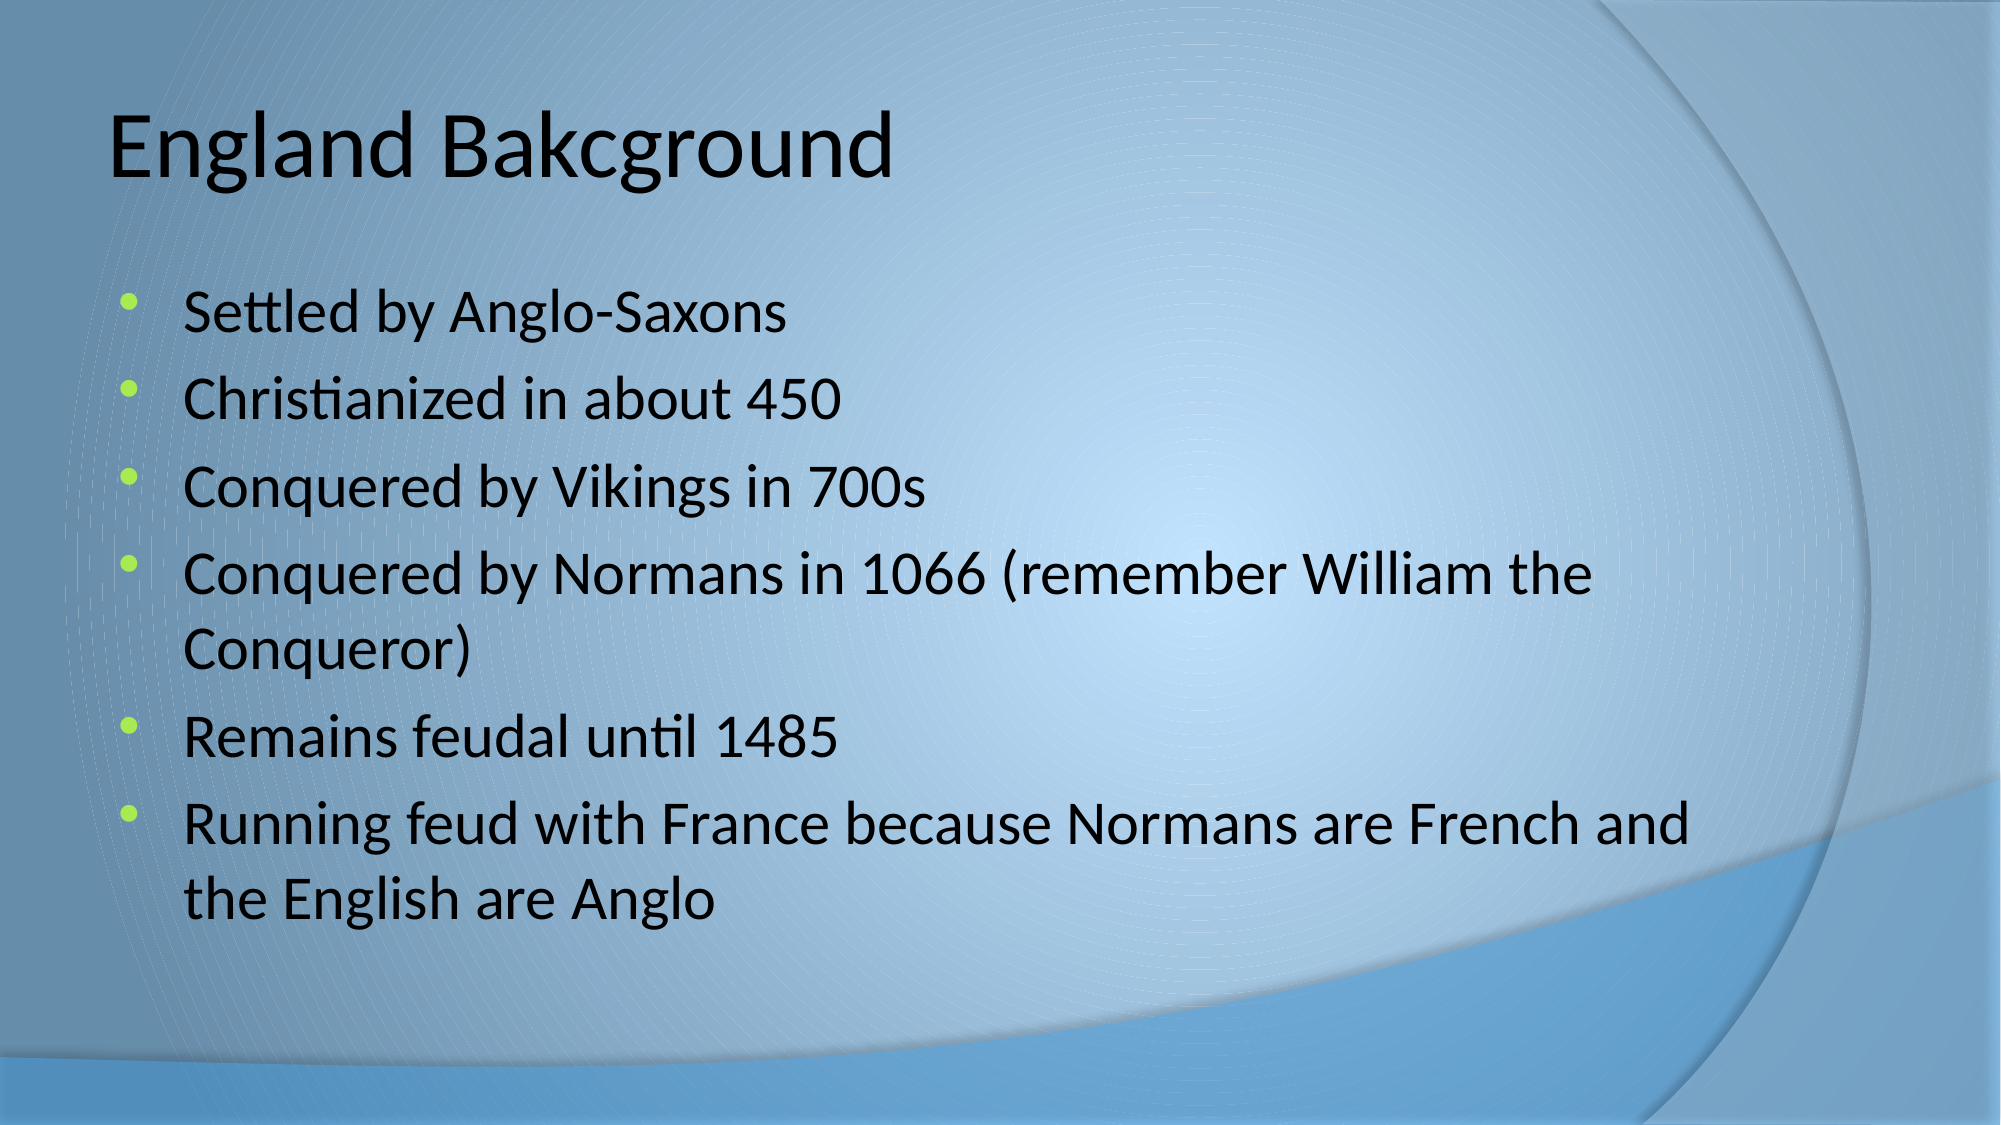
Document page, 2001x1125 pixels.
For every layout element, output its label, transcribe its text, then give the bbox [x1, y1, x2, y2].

list Settled by Anglo-Saxons Christianized in about 450 Conquered by Vikings in 700s Conquered by Normans in 1066 (remember William the Conqueror) Remains feudal until 1485 Running feud with France because Normans are French and the English are Anglo [99, 262, 1734, 1005]
title England Bakcground [99, 45, 1734, 233]
